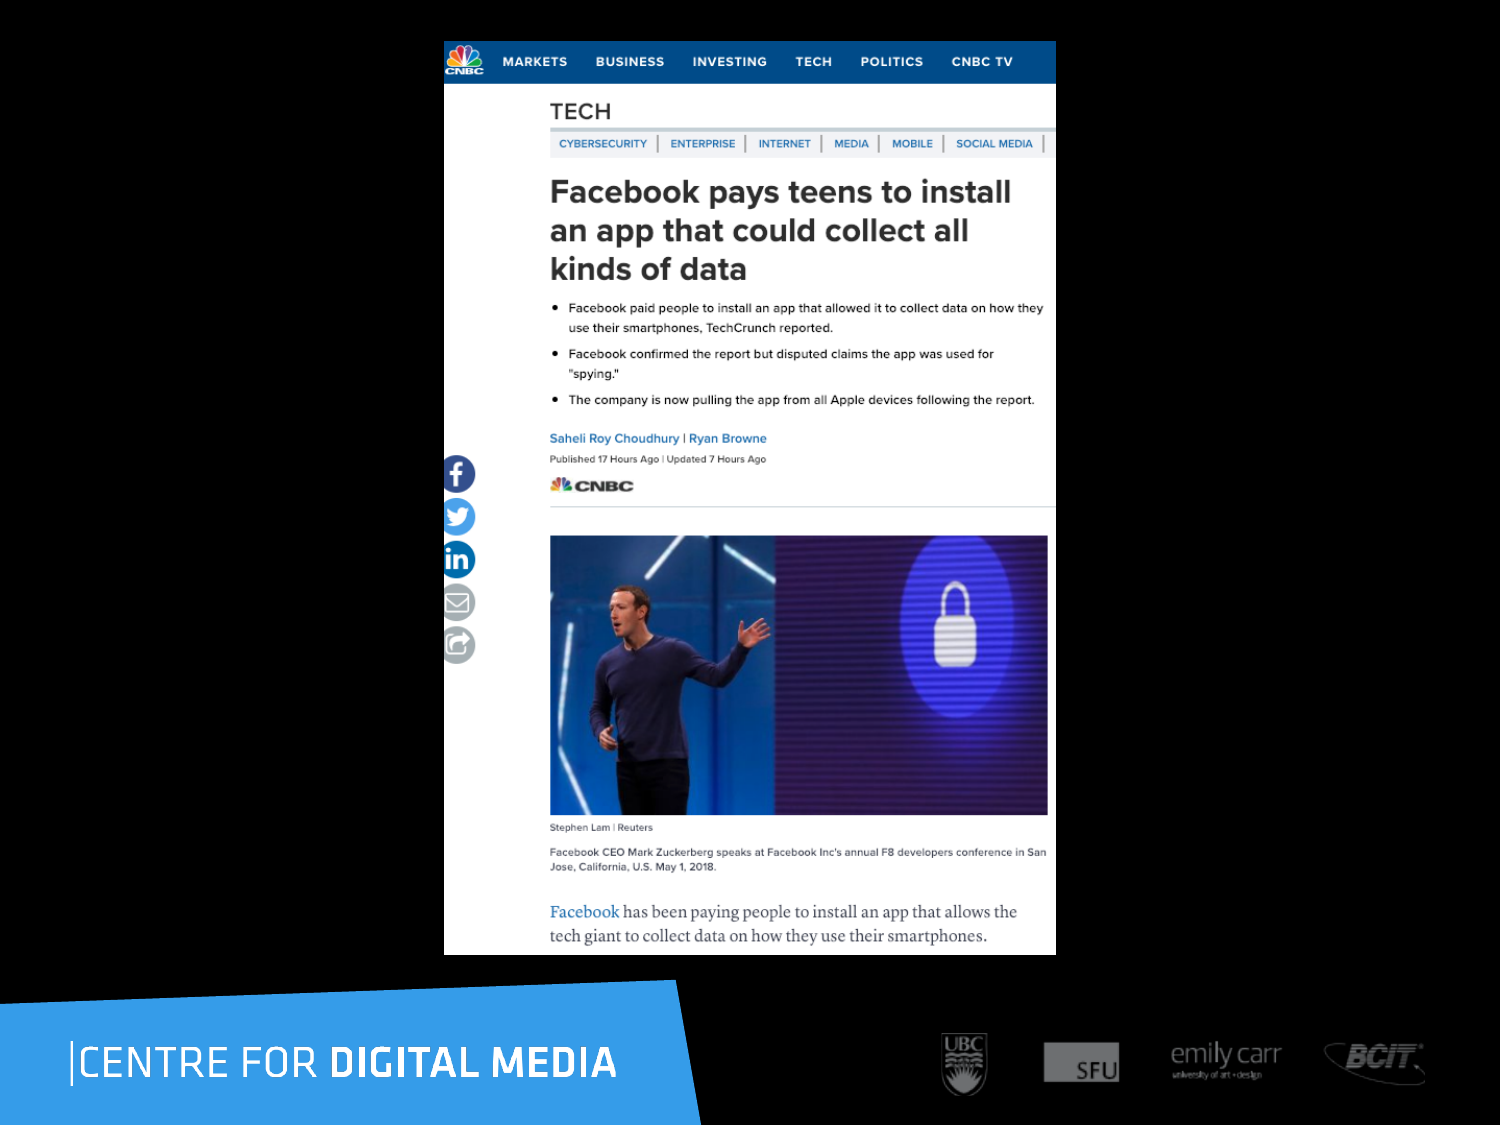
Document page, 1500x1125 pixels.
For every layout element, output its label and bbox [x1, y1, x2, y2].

picture [444, 41, 1056, 955]
